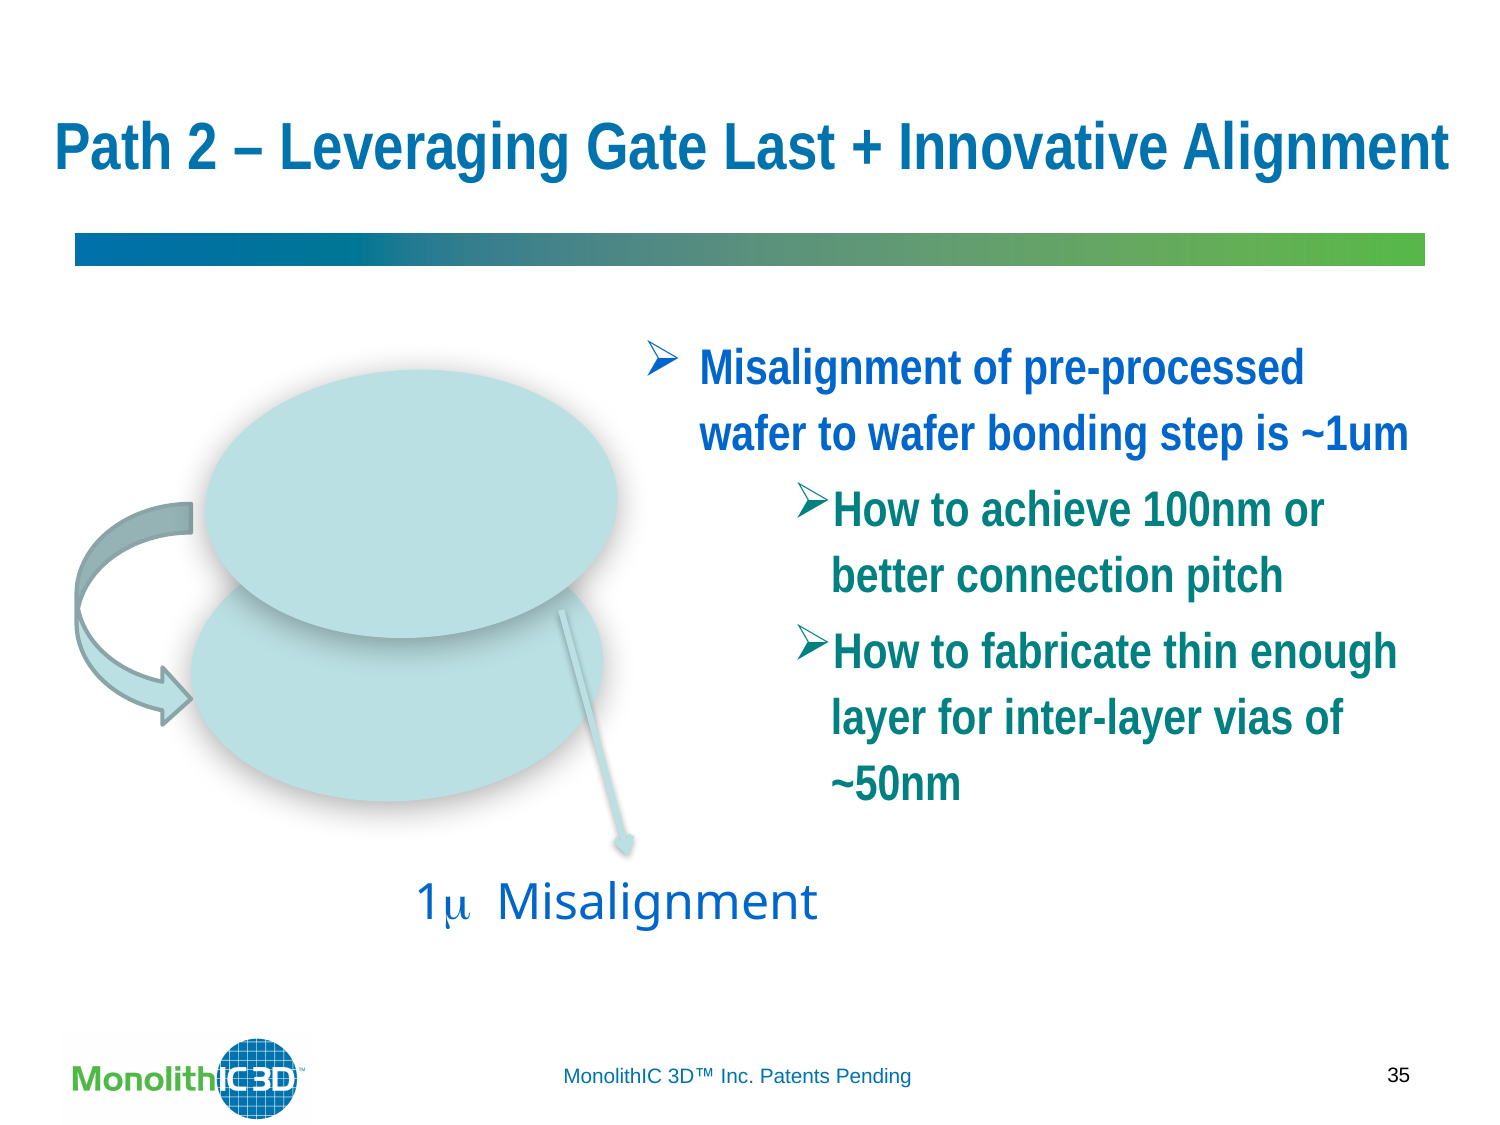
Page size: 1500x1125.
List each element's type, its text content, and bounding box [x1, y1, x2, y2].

text_box [74, 501, 194, 727]
text_box [203, 367, 620, 641]
text_box [189, 602, 555, 804]
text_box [560, 609, 629, 857]
picture [374, 233, 379, 266]
title Path 2 – Leveraging Gate Last + Innovative Alignment [24, 74, 1482, 212]
text_box MonolithIC 3D Inc. Patents Pending [500, 1055, 975, 1095]
picture [62, 1032, 313, 1125]
picture [382, 233, 1425, 266]
list Misalignment of pre-processed wafer to wafer bonding step is ~1um How to achieve 100nm or better connection pitch How to fabricate thin enough layer for inter-layer vias of ~50nm [628, 321, 1437, 911]
text_box 35 [1257, 1054, 1425, 1105]
text_box 1m Misalignment [399, 856, 858, 937]
